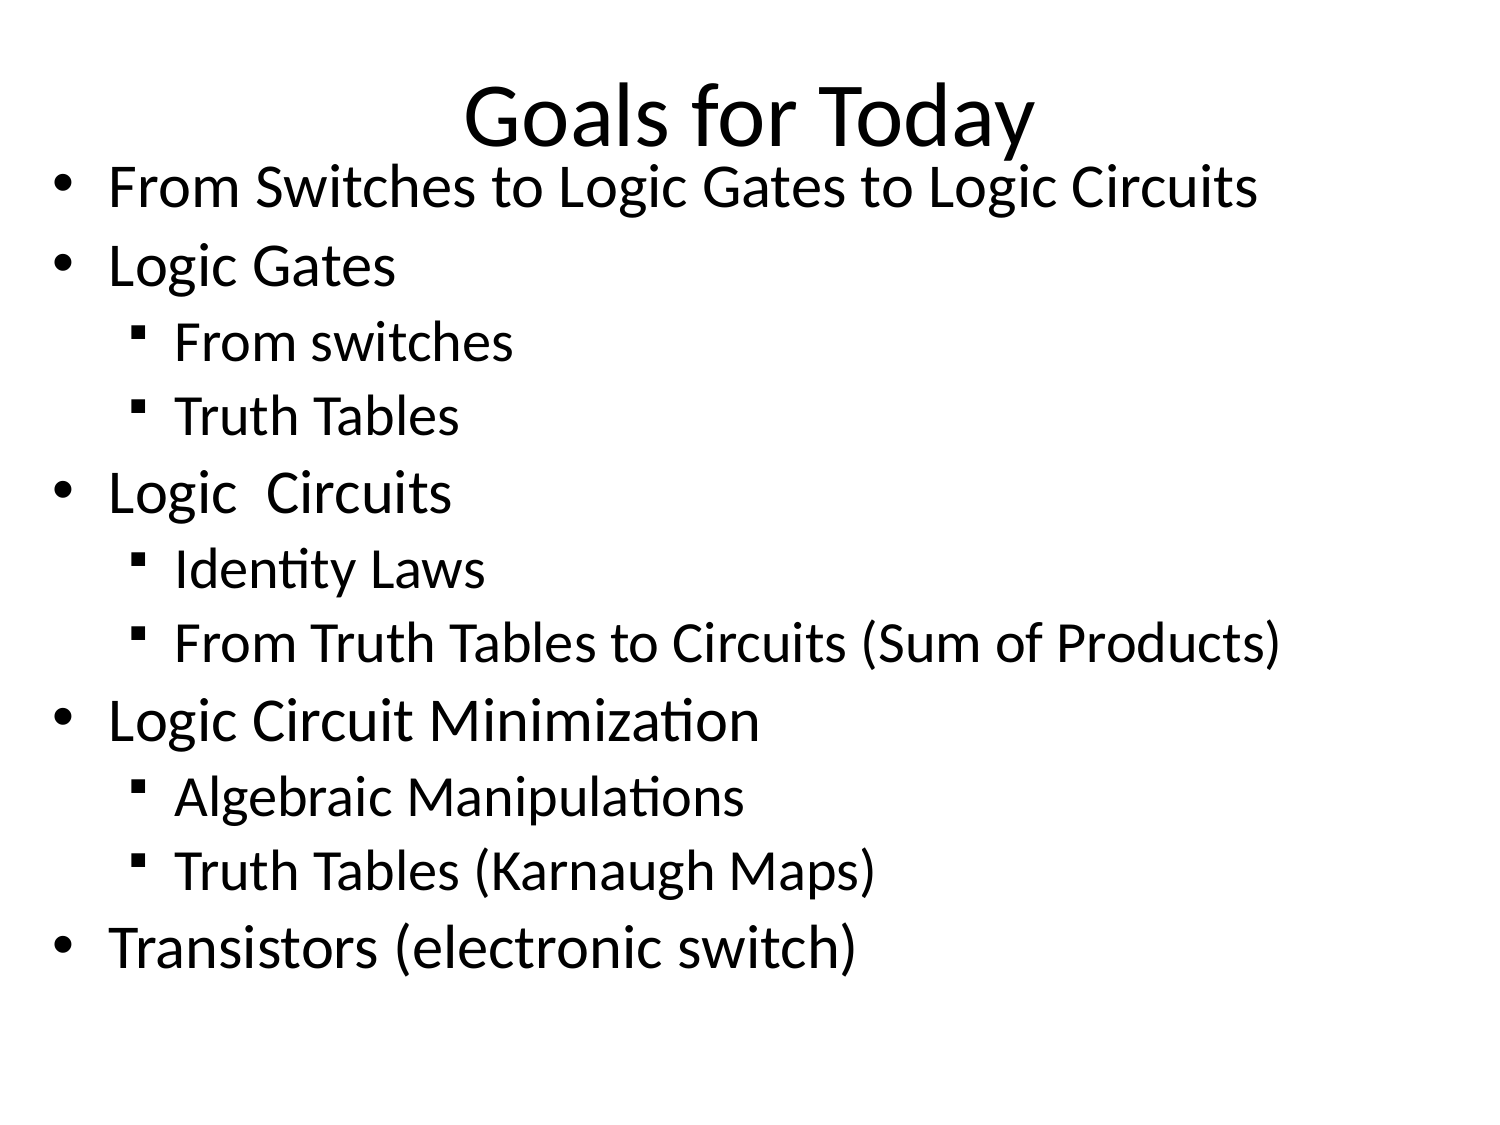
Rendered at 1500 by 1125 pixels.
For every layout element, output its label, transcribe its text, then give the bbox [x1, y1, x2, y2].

title Goals for Today [75, 25, 1425, 137]
list From Switches to Logic Gates to Logic Circuits Logic Gates From switches Truth Tables Logic Circuits Identity Laws From Truth Tables to Circuits (Sum of Products) Logic Circuit Minimization Algebraic Manipulations Truth Tables (Karnaugh Maps) Transistors (electronic switch) [37, 137, 1463, 1125]
